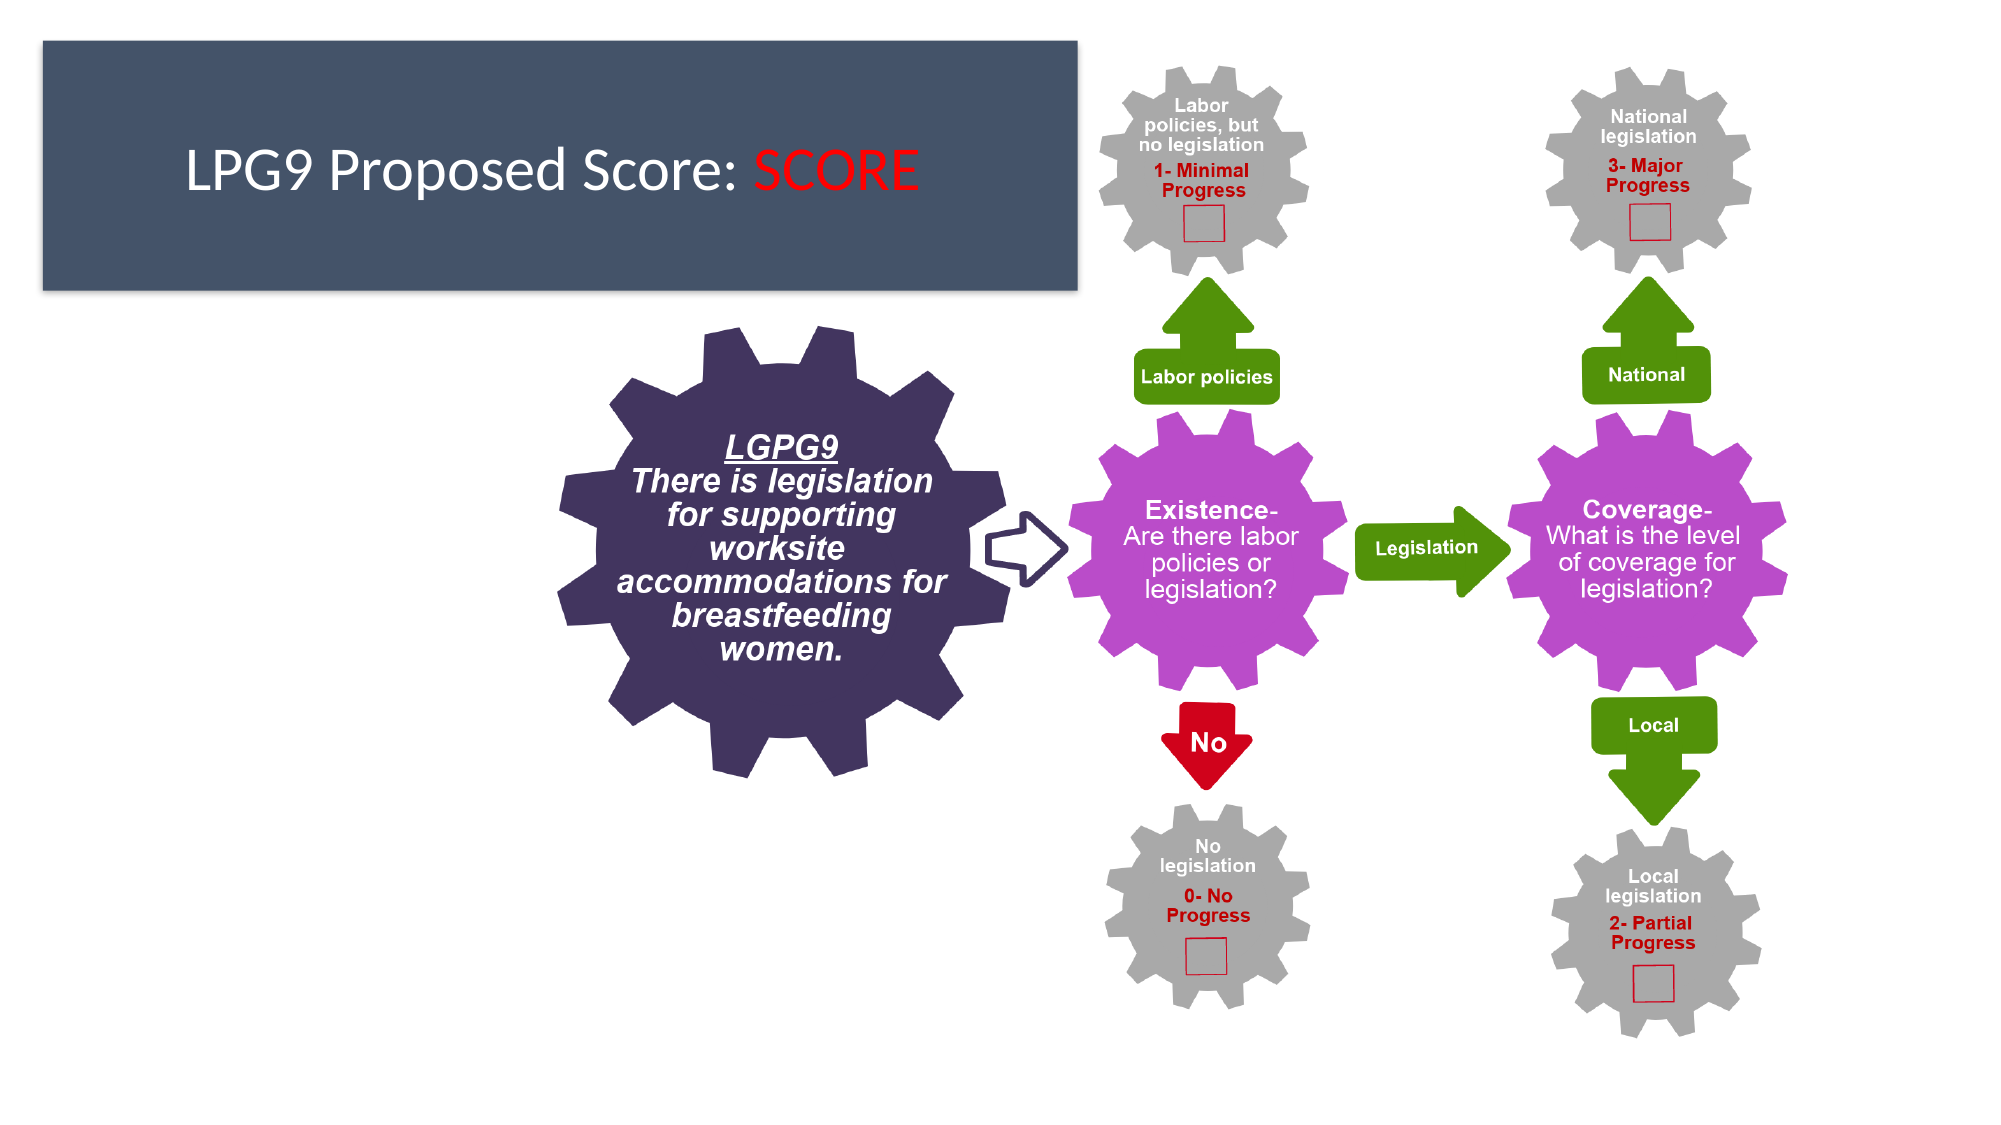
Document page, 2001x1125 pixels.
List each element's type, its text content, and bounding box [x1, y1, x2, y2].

text_box LPG9 Proposed Score: SCORE [42, 40, 506, 292]
picture [506, 18, 2000, 1125]
